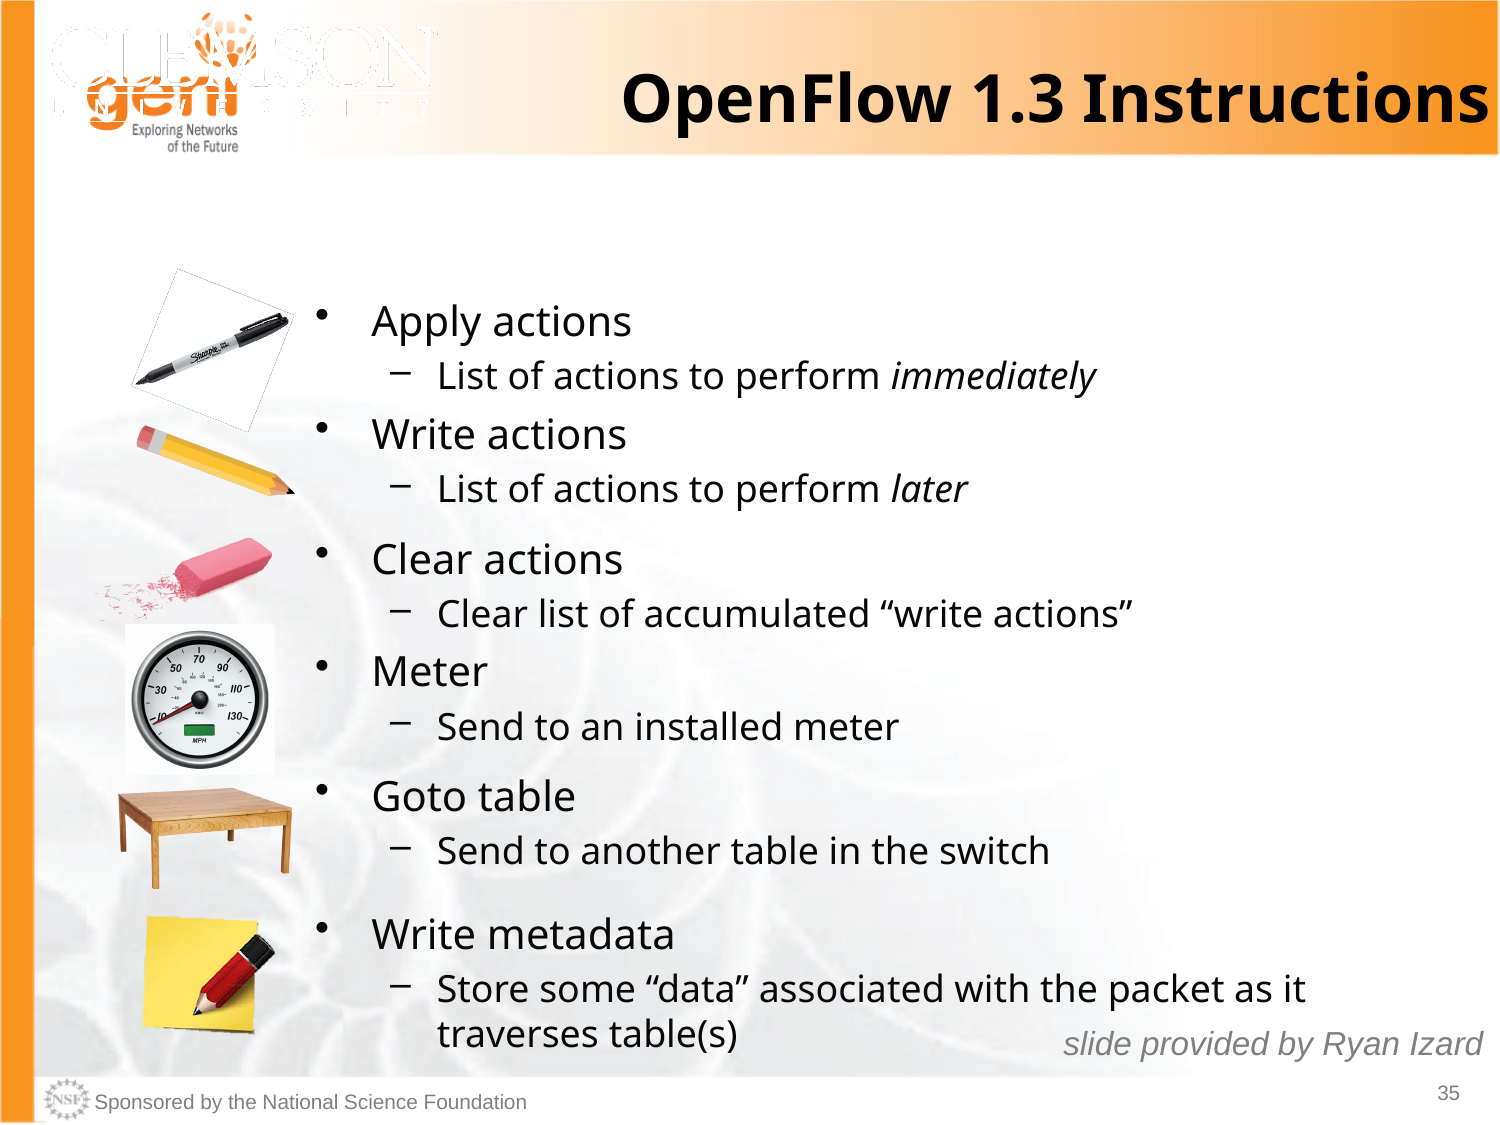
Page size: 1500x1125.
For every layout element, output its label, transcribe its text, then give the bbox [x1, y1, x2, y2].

picture [0, 0, 1500, 1125]
list Write actions List of actions to perform later [299, 399, 1451, 524]
list Apply actions List of actions to perform immediately [299, 287, 1451, 399]
list Meter Send to an installed meter [299, 637, 1451, 762]
text_box slide provided by Ryan Izard [1048, 1015, 1499, 1070]
list Write metadata Store some “data” associated with the packet as it traverses table(s) [299, 899, 1451, 1076]
list Goto table Send to another table in the switch [299, 762, 1451, 899]
title OpenFlow 1.3 Instructions [130, 1, 1500, 190]
list Clear actions Clear list of accumulated “write actions” [299, 524, 1451, 637]
